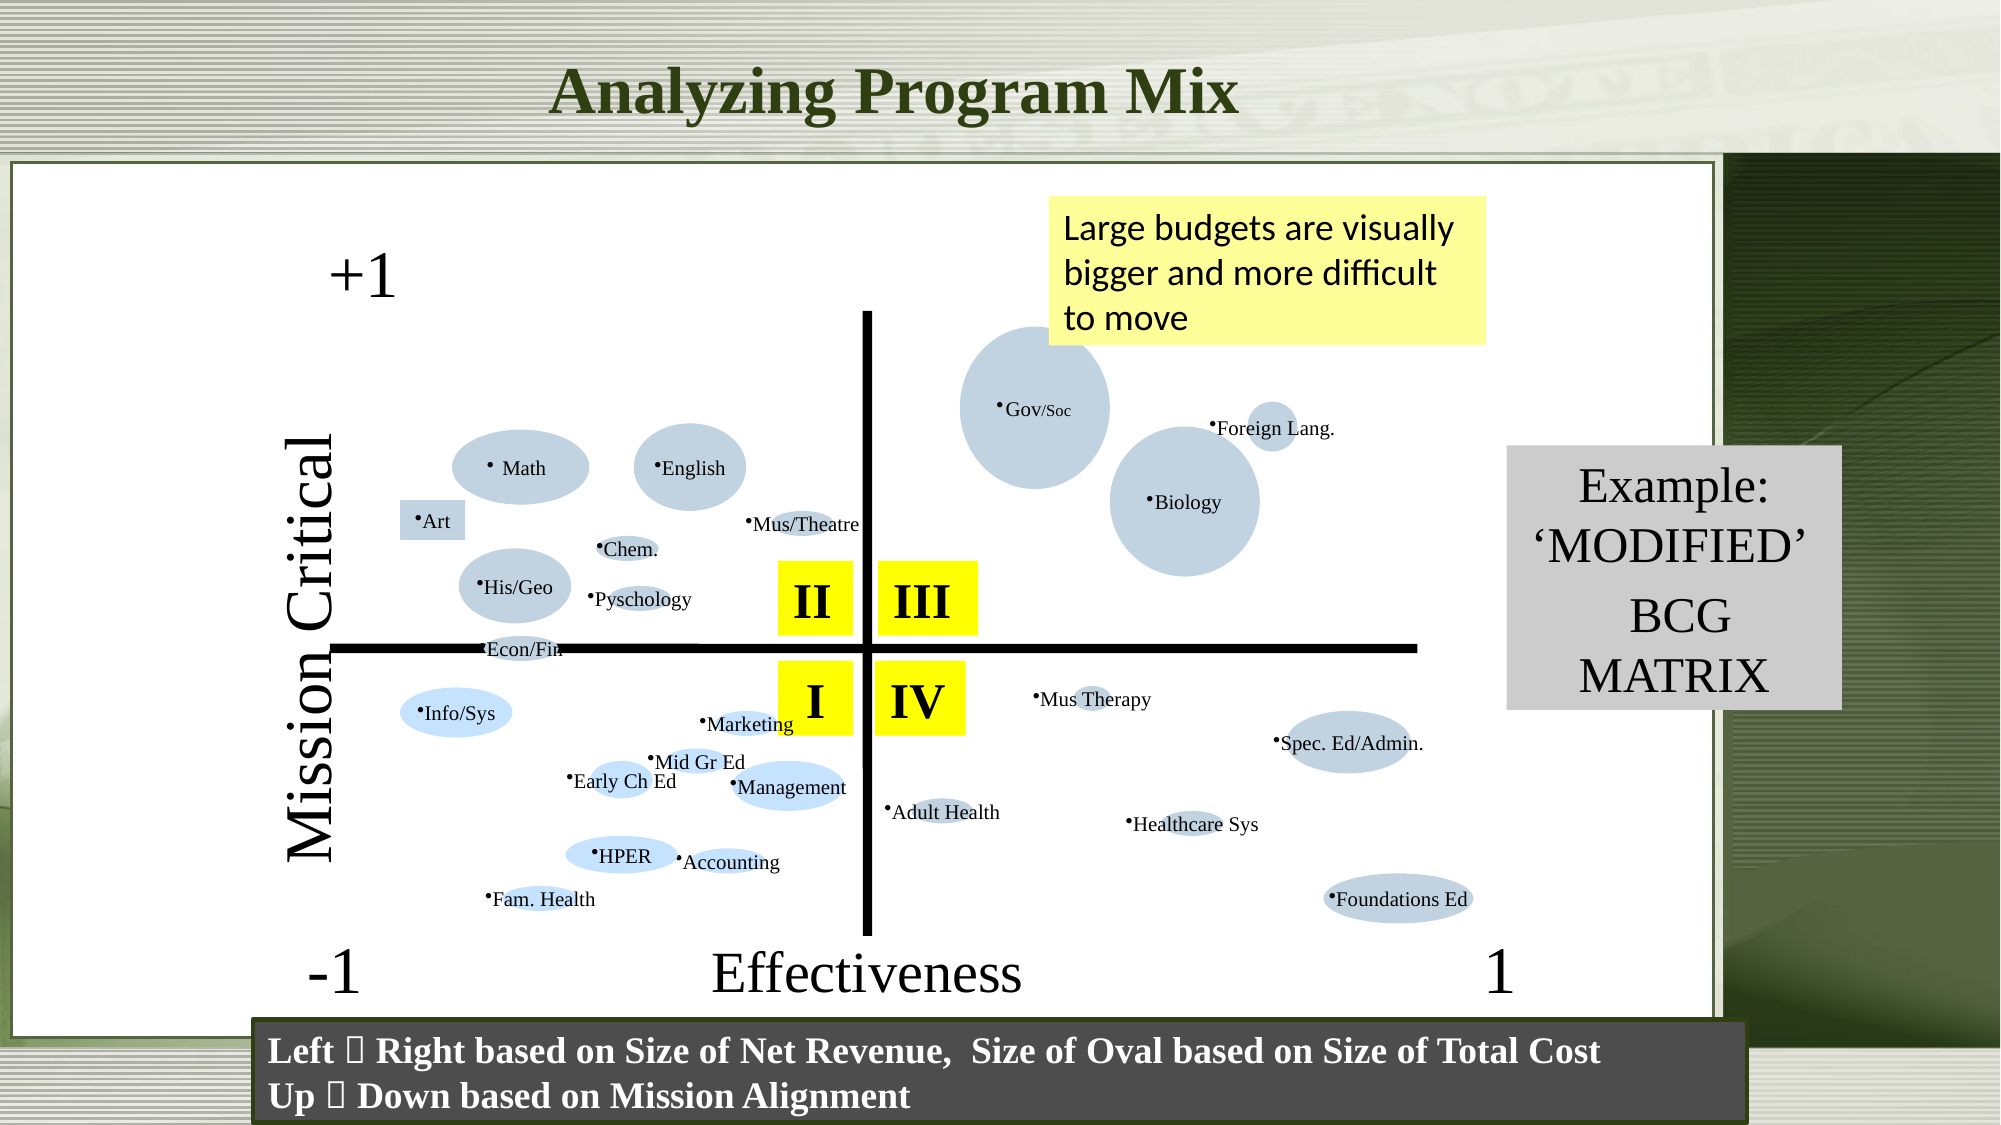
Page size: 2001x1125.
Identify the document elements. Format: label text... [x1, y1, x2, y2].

text_box Pyschology [608, 585, 672, 611]
text_box Mid Gr Ed [665, 748, 728, 774]
text_box Mus/Theatre [771, 510, 834, 536]
text_box Spec. Ed/Admin. [1286, 710, 1412, 774]
text_box Early Ch Ed [590, 760, 653, 799]
text_box Foreign Lang. [1247, 401, 1298, 452]
text_box Fam. Health [502, 885, 578, 911]
text_box Left  Right based on Size of Net Revenue, Size of Oval based on Size of Total Cost Up  Down based on Mission Alignment [251, 1017, 1749, 1125]
text_box Adult Health [910, 798, 974, 824]
picture [0, 0, 2001, 1125]
text_box Example: ‘MODIFIED’ BCG MATRIX [1506, 445, 1842, 710]
text_box Econ/Fin [483, 635, 559, 661]
text_box HPER [565, 835, 678, 874]
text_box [777, 560, 979, 737]
text_box Info/Sys [399, 687, 513, 738]
text_box 1 [1469, 919, 1520, 1015]
text_box Management [731, 760, 845, 811]
text_box Effectiveness [686, 927, 1049, 1012]
text_box Healthcare Sys [1160, 810, 1224, 836]
text_box Math [451, 429, 590, 505]
text_box Marketing [715, 710, 772, 736]
text_box English [633, 423, 747, 511]
text_box Mus Therapy [1073, 685, 1112, 711]
text_box Biology [1109, 426, 1260, 577]
text_box Mission Critical [257, 365, 352, 933]
text_box His/Geo [458, 548, 572, 624]
text_box +1 [307, 223, 421, 319]
text_box Art [400, 500, 466, 540]
text_box Gov/Soc [959, 326, 1110, 490]
text_box Foundations Ed [1323, 873, 1474, 924]
title Analyzing Program Mix [532, 12, 1495, 163]
text_box Chem. [596, 535, 659, 561]
text_box Accounting [690, 848, 766, 874]
text_box Large budgets are visually bigger and more difficult to move [1048, 195, 1487, 346]
text_box -1 [289, 919, 382, 1015]
